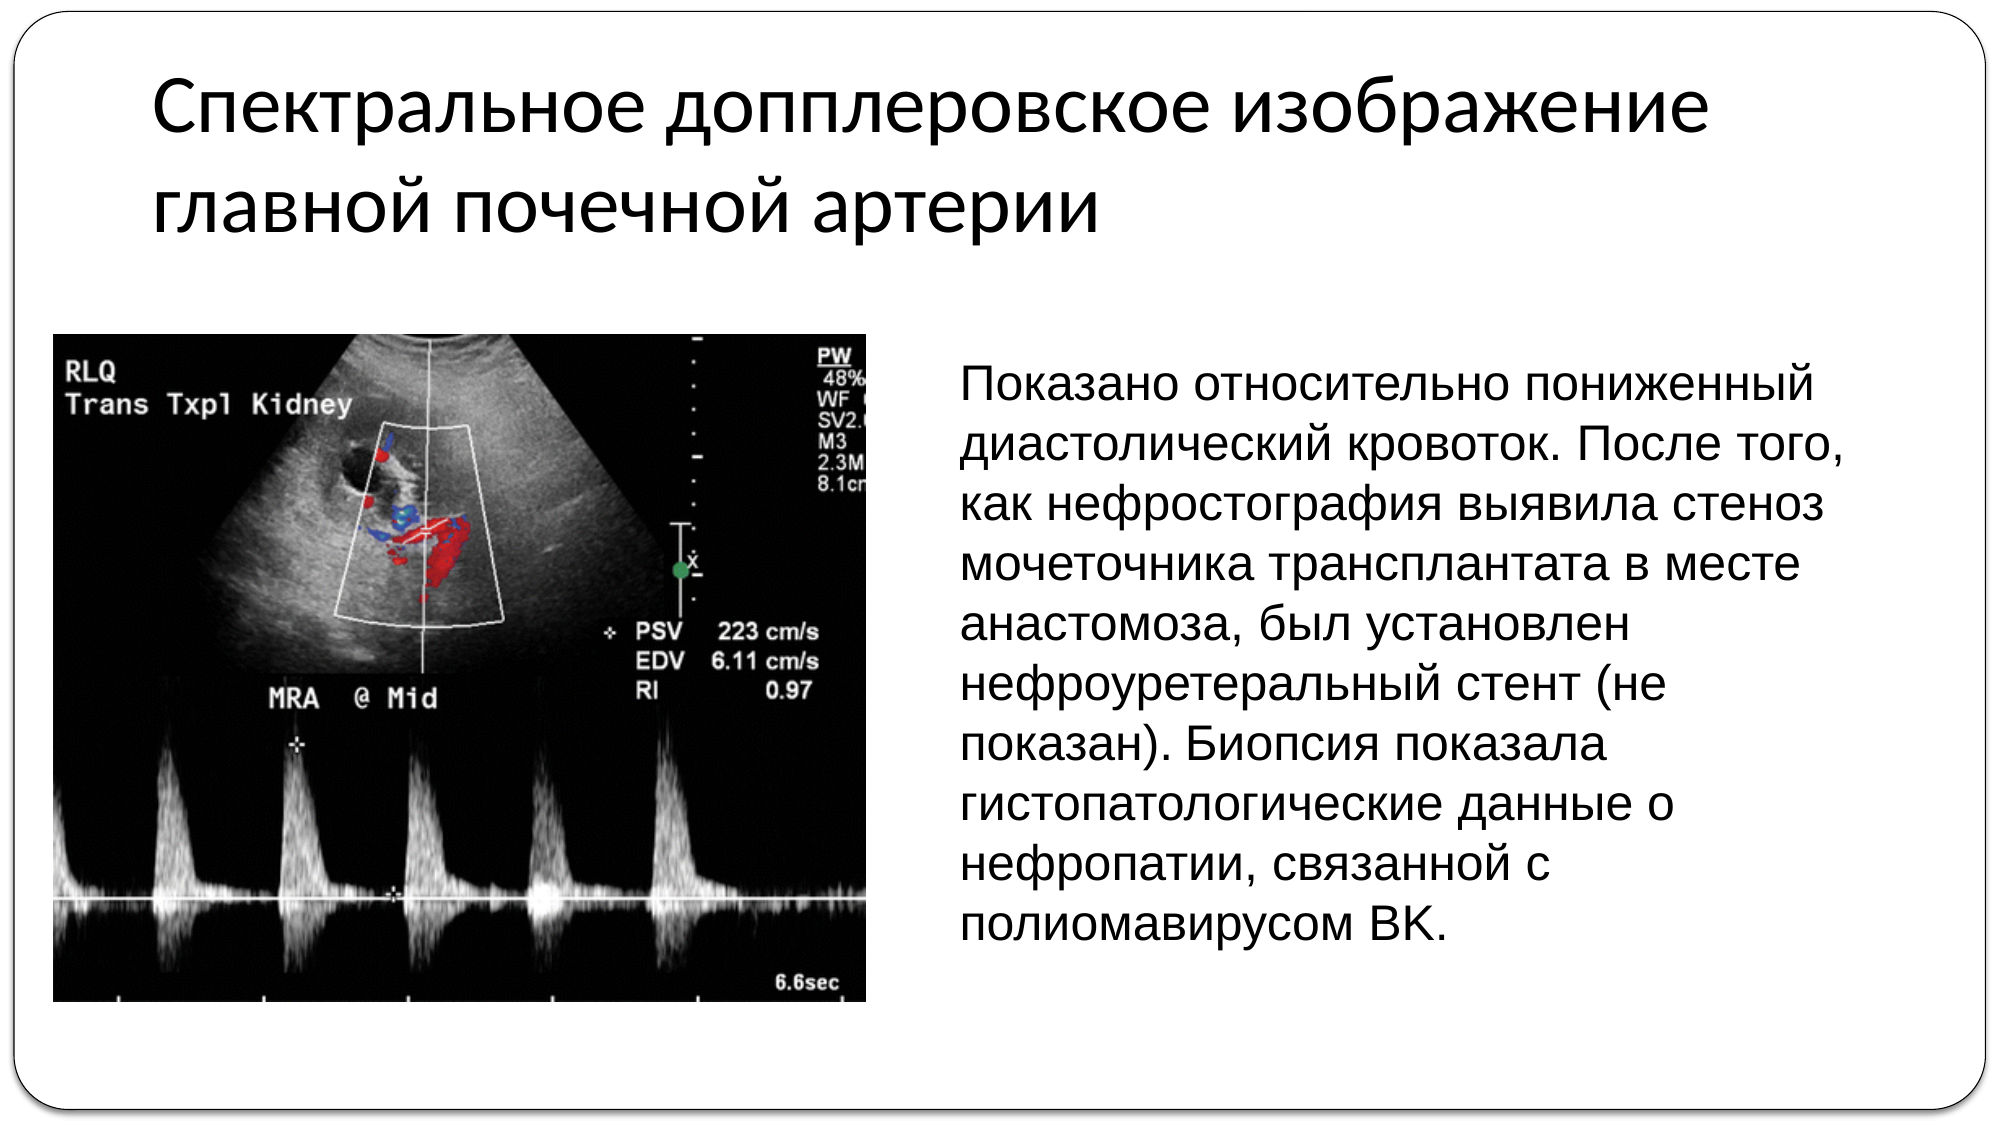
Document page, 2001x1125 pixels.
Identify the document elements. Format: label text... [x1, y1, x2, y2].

text_box Показано относительно пониженный диастолический кровоток. После того, как нефростография выявила стеноз мочеточника трансплантата в месте анастомоза, был установлен нефроуретеральный стент (не показан). Биопсия показала гистопатологические данные о нефропатии, связанной с полиомавирусом BK. [944, 342, 1945, 958]
picture [53, 334, 866, 1002]
text_box Спектральное допплеровское изображение главной почечной артерии [137, 41, 1839, 257]
